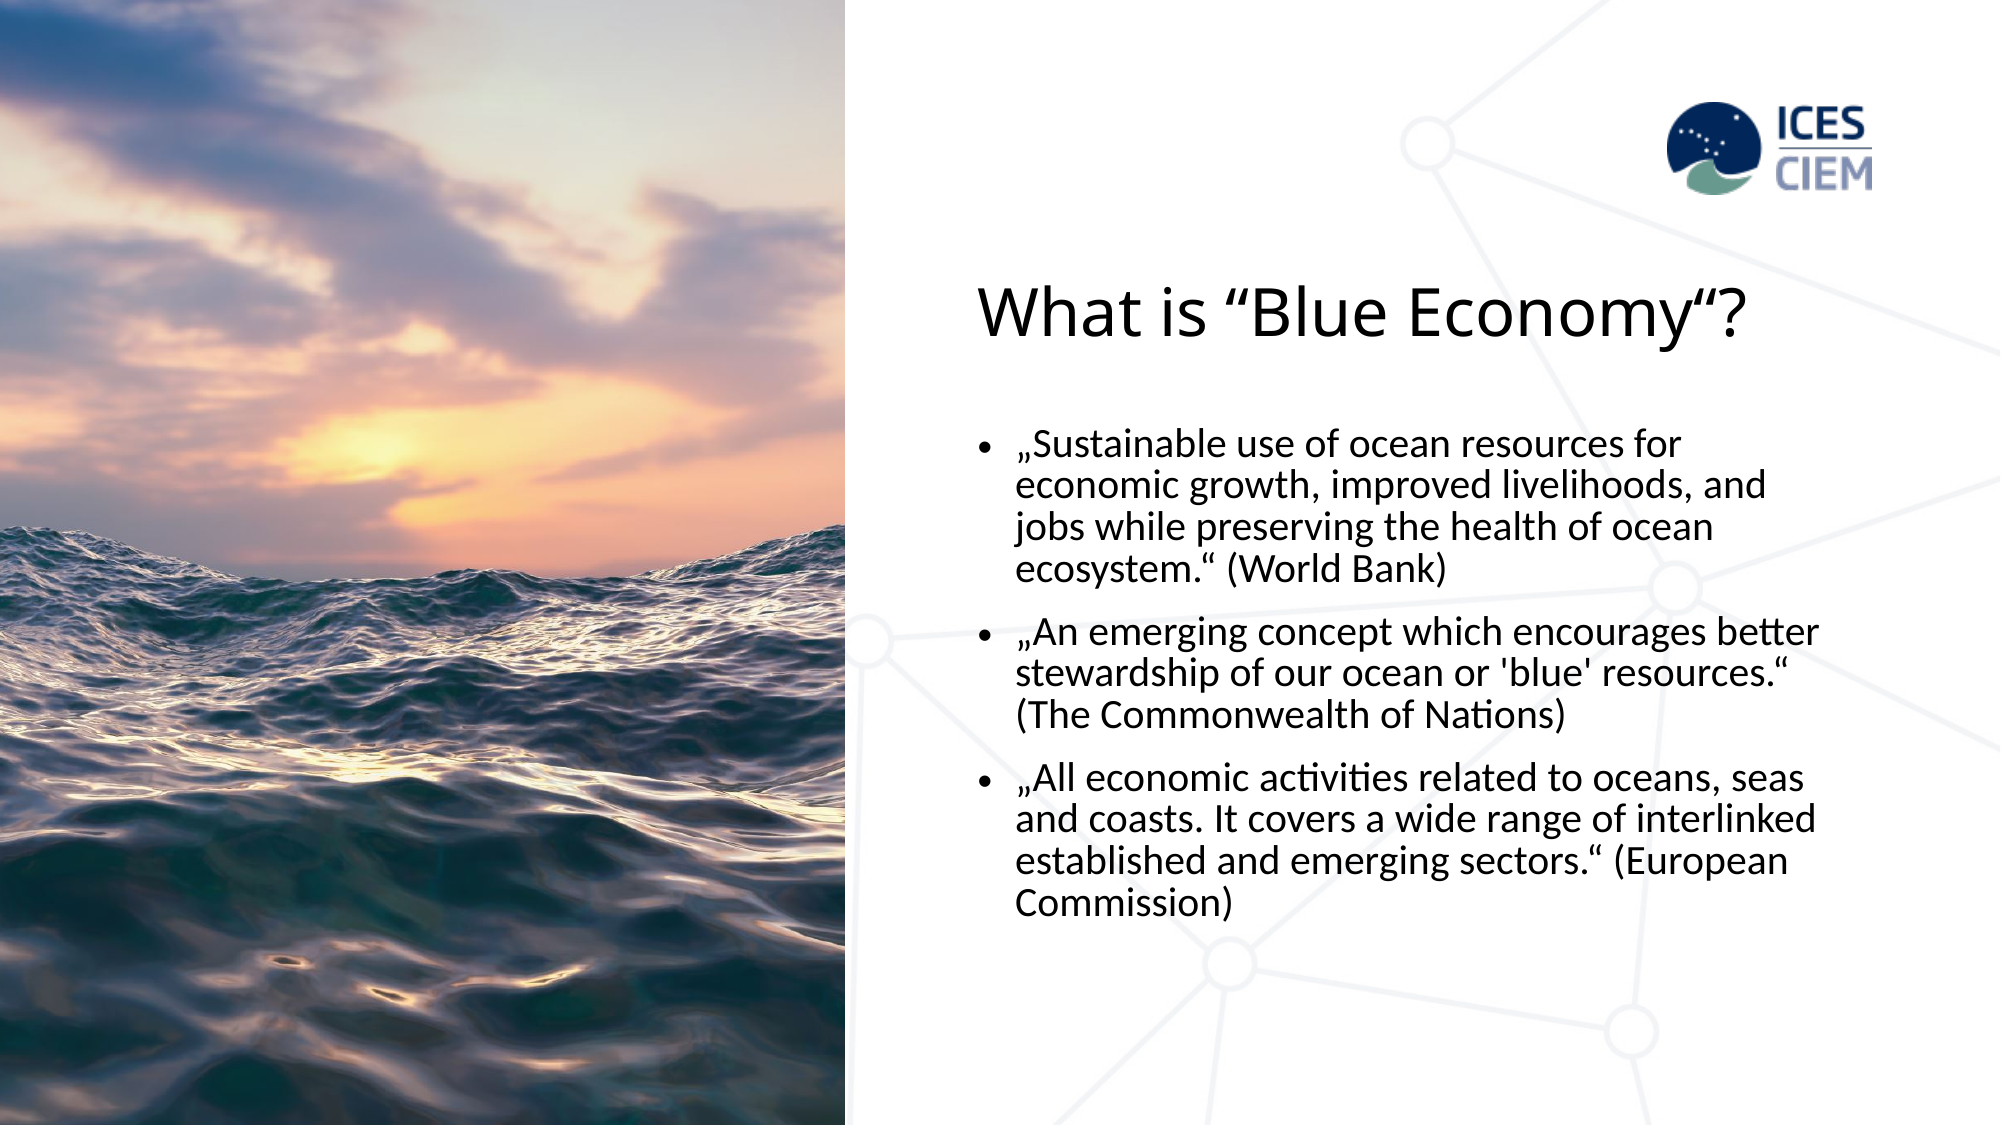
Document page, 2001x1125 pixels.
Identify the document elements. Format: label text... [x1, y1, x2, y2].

picture [0, 0, 2001, 1125]
list „Sustainable use of ocean resources for economic growth, improved livelihoods, and jobs while preserving the health of ocean ecosystem.“ (World Bank) „An emerging concept which encourages better stewardship of our ocean or 'blue' resources.“ (The Commonwealth of Nations) „All economic activities related to oceans, seas and coasts. It covers a wide range of interlinked established and emerging sectors.“ (European Commission) [962, 418, 1856, 1008]
title What is “Blue Economy“? [962, 263, 1856, 417]
